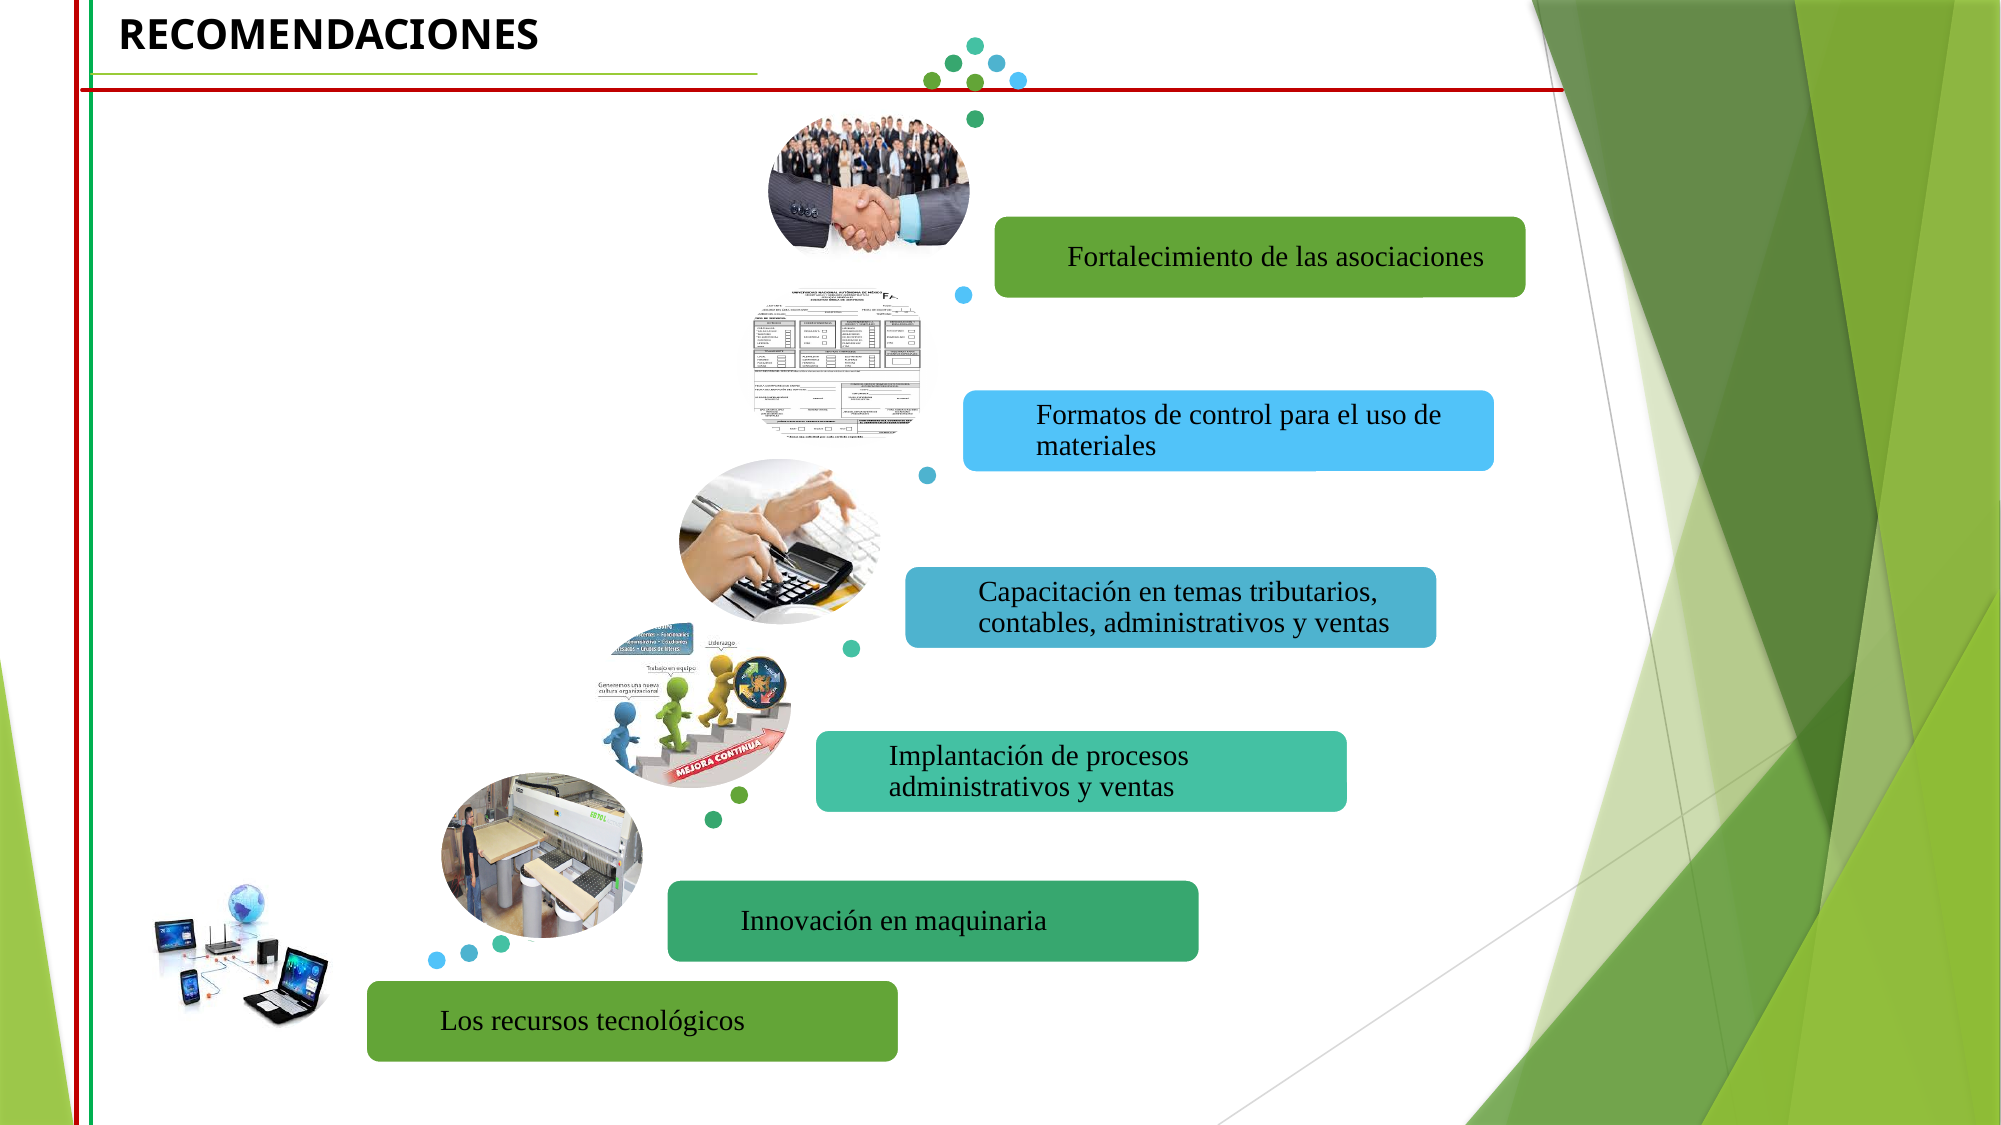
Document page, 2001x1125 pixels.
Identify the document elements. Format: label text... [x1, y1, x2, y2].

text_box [0, 32, 1696, 1070]
text_box RECOMENDACIONES [103, 0, 874, 31]
